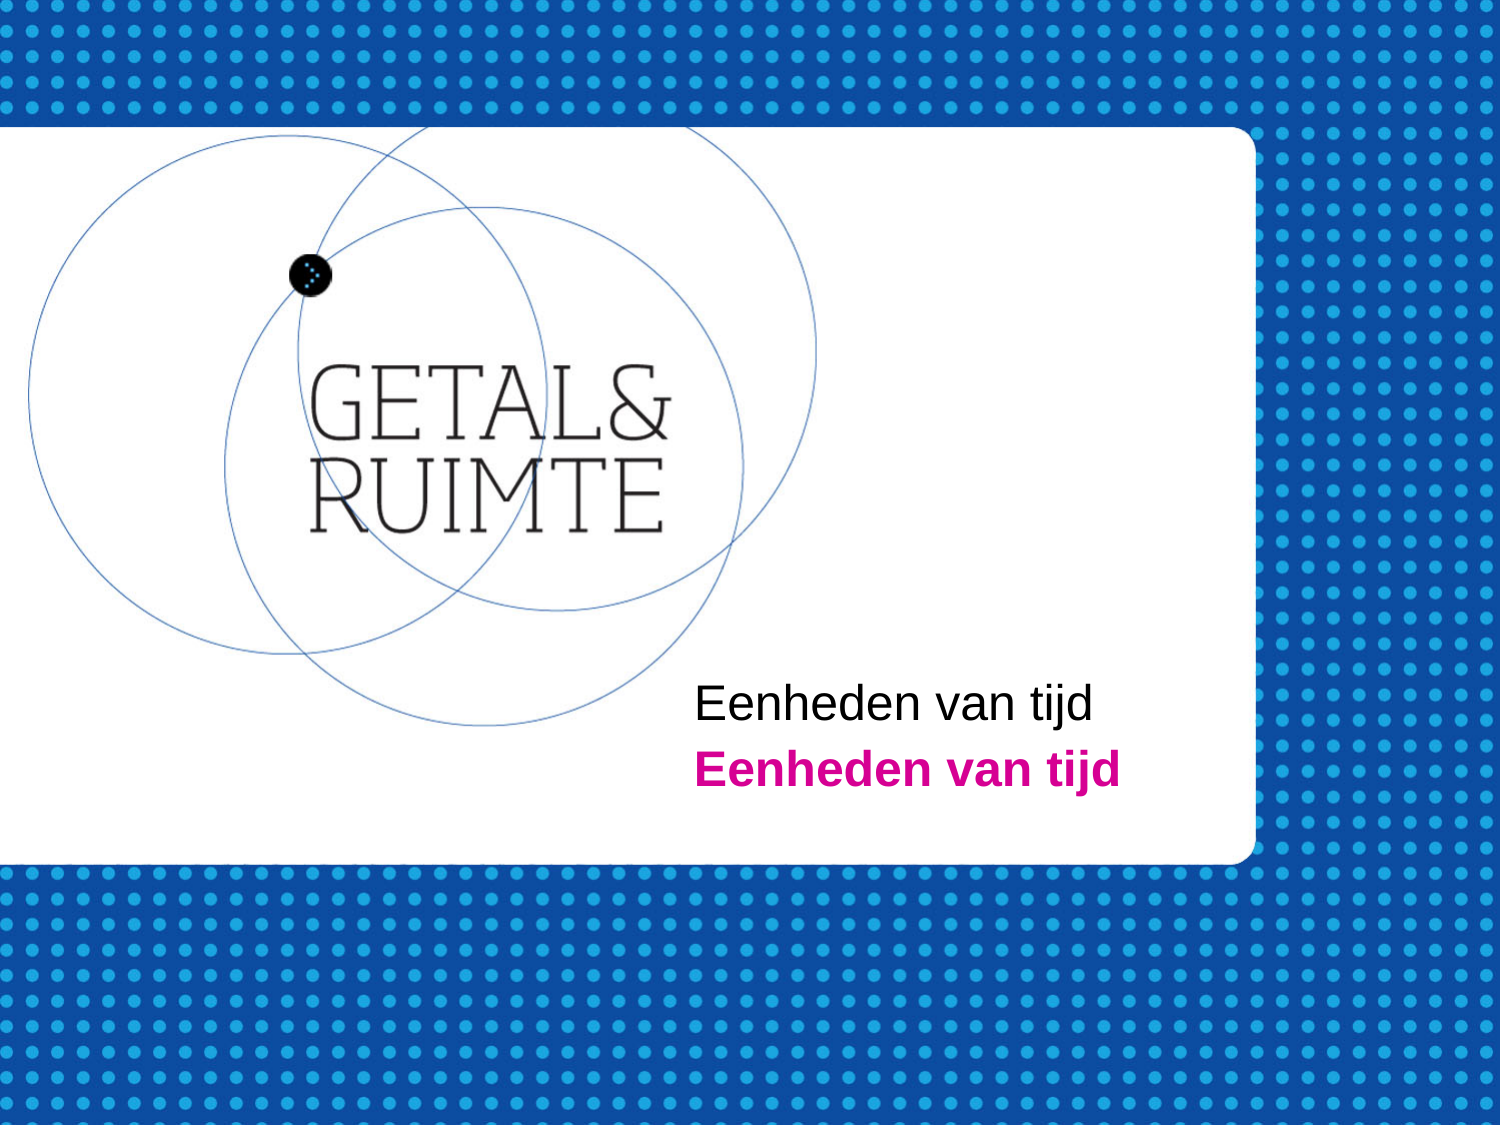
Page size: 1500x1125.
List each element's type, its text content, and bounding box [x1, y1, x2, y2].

picture [0, 0, 1500, 1125]
text_box Eenheden van tijd Eenheden van tijd [679, 656, 1258, 878]
